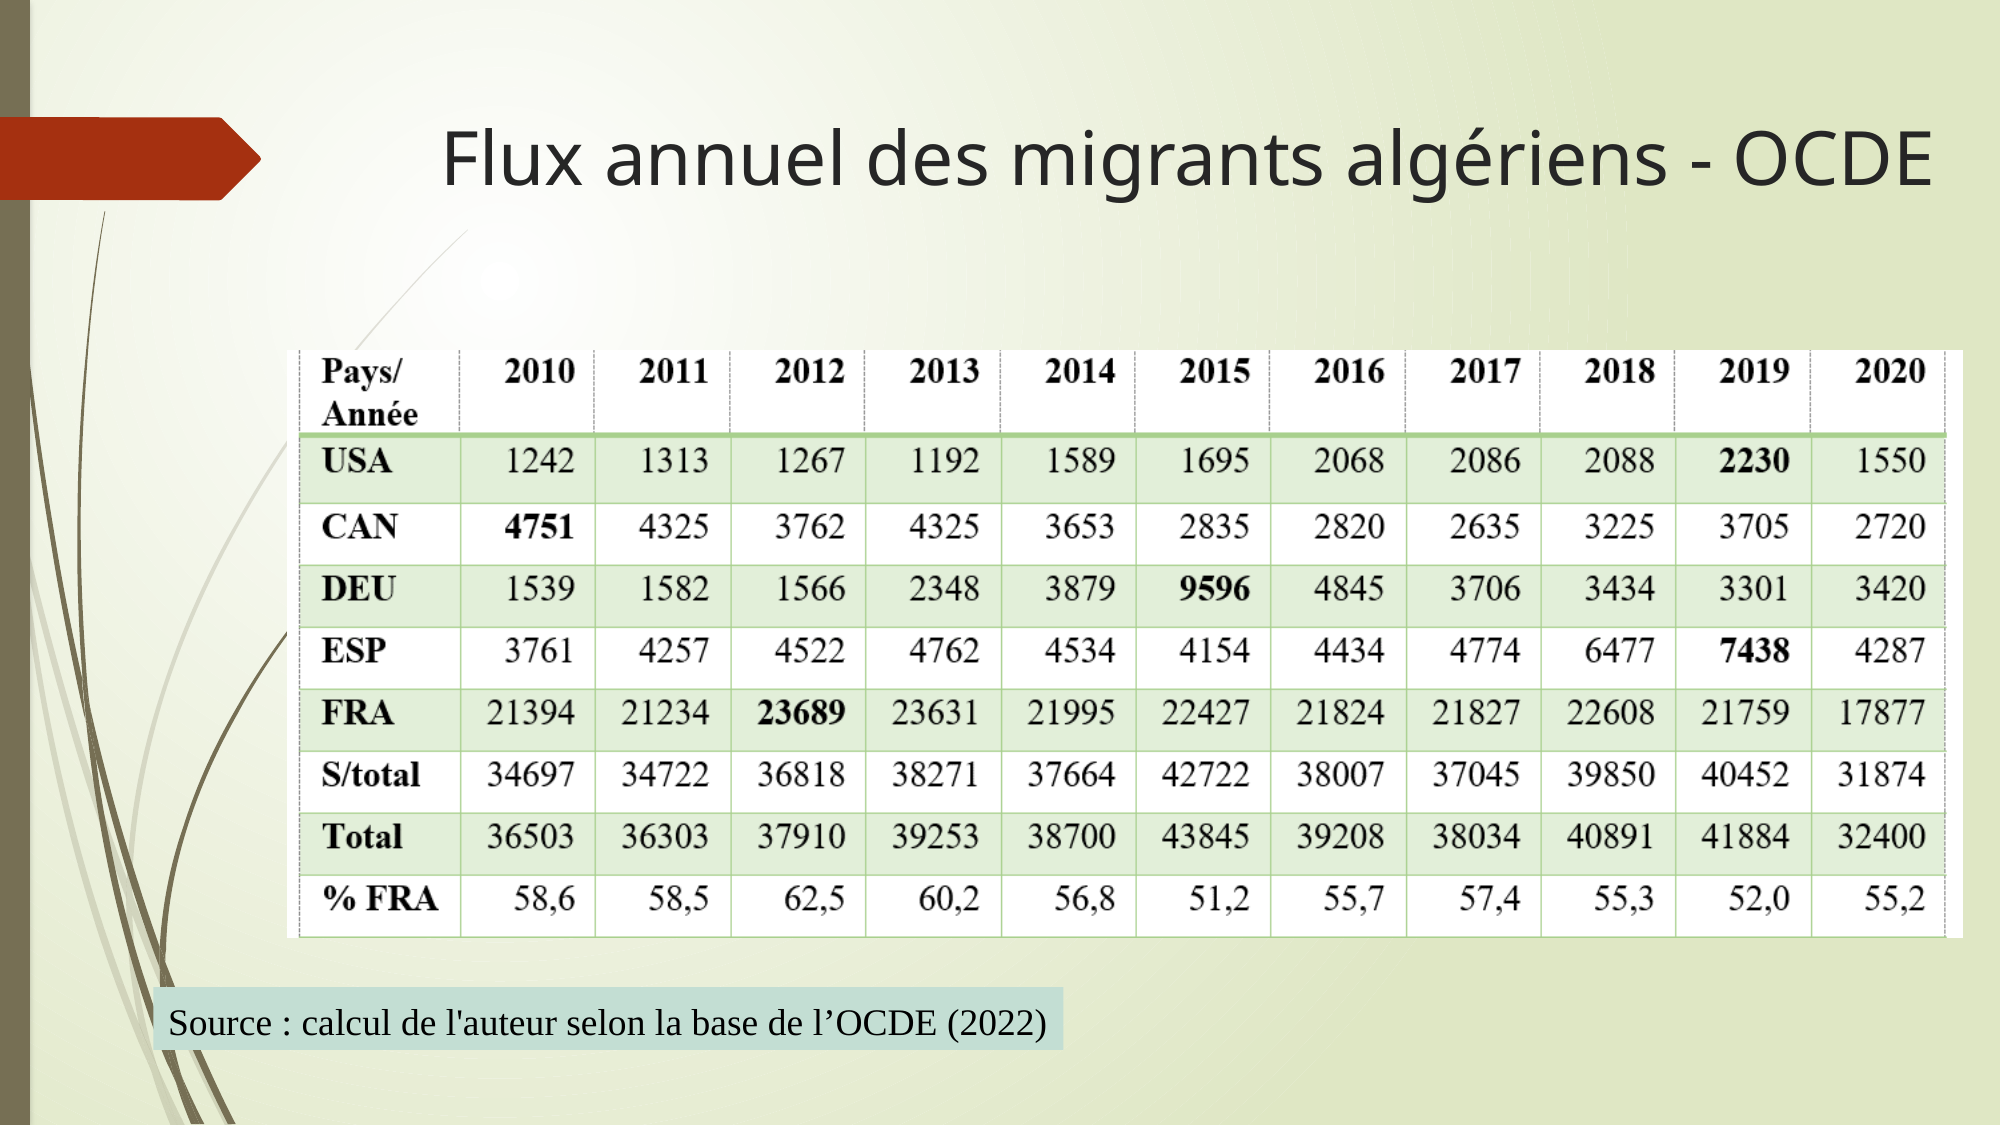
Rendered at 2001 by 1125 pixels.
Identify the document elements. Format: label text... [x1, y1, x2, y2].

picture [287, 350, 1963, 938]
title Flux annuel des migrants algériens - OCDE [425, 102, 1988, 235]
text_box Source : calcul de l'auteur selon la base de l’OCDE (2022) [153, 987, 1064, 1050]
